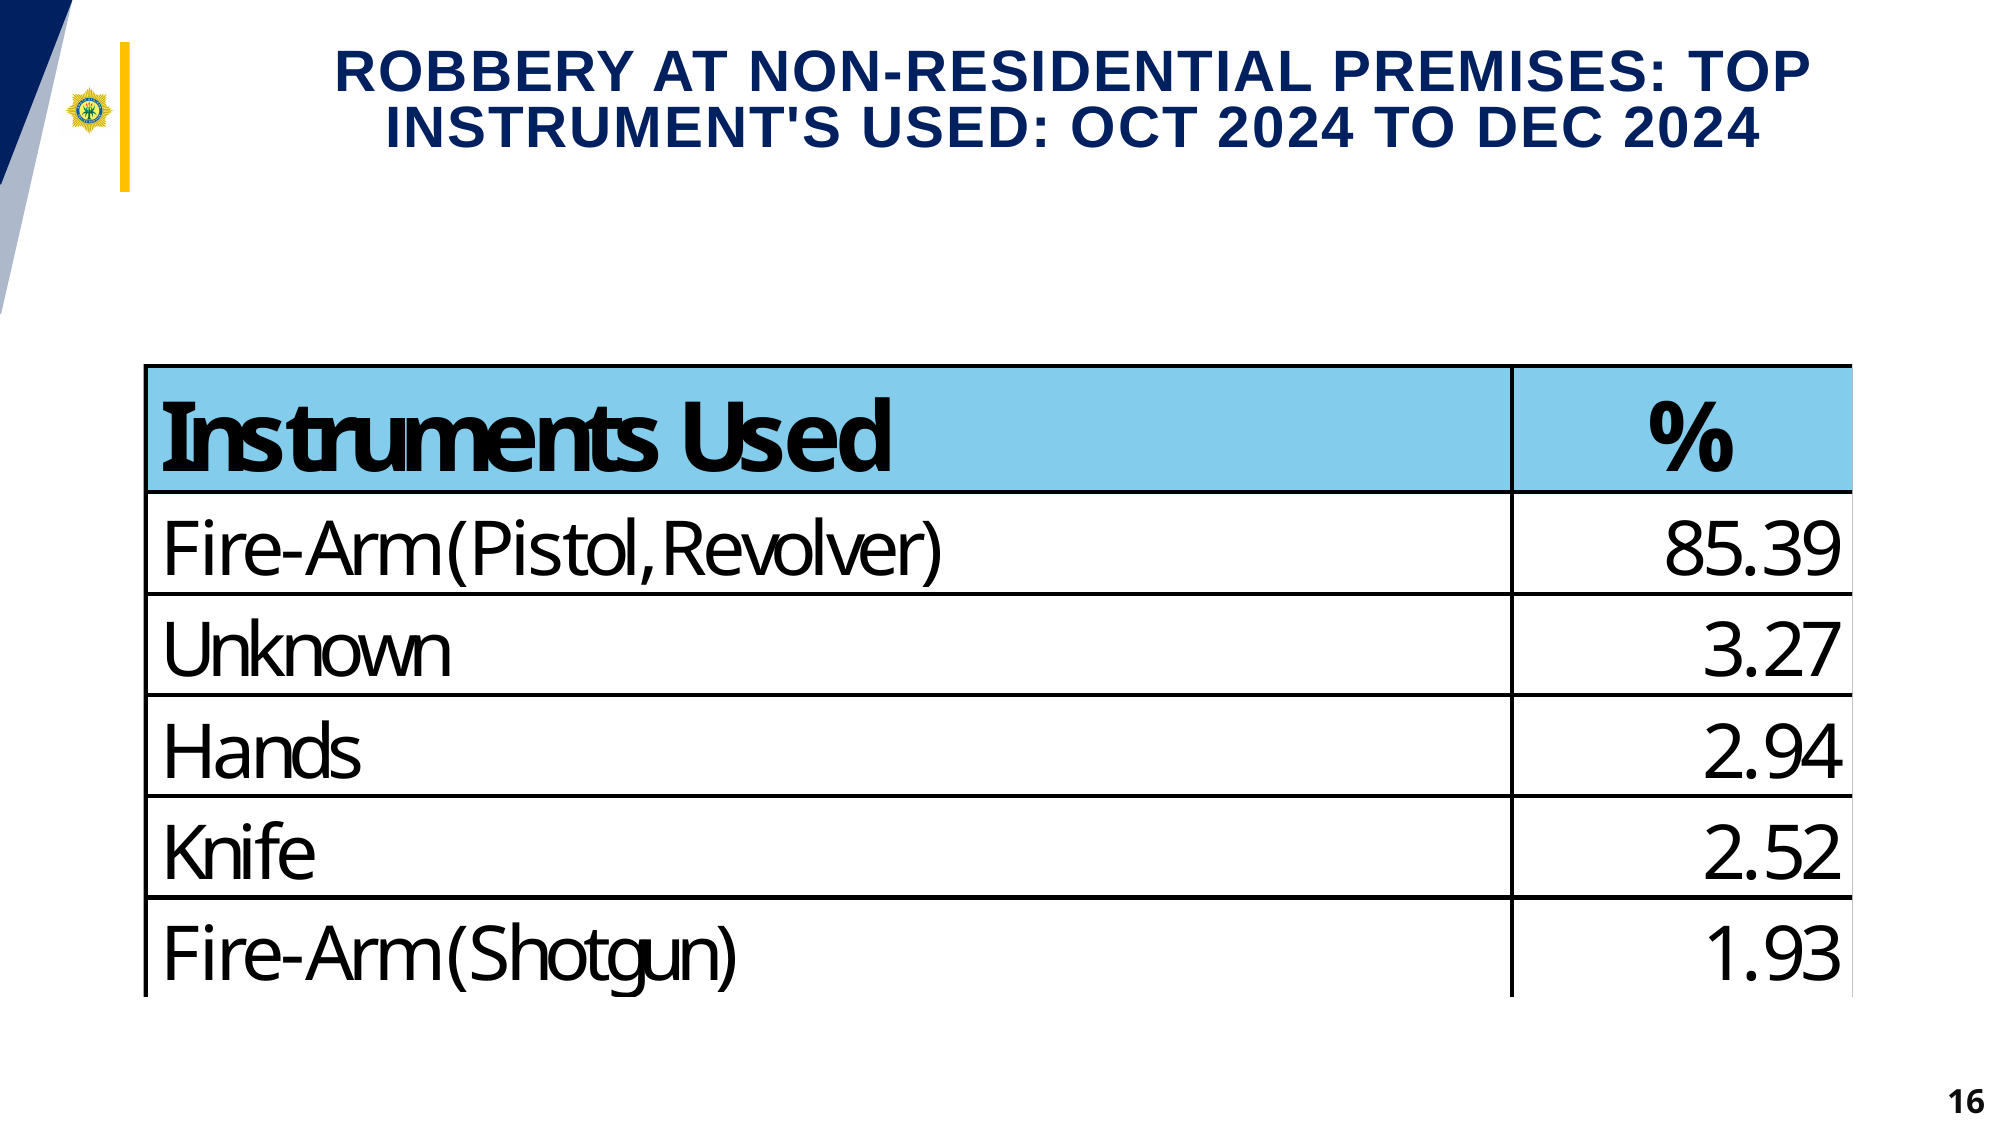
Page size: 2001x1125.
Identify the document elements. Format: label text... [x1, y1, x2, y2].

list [143, 363, 1857, 1002]
slide_number 16 [1840, 1080, 2000, 1125]
picture [58, 81, 119, 136]
title Robbery at non-residential premises: top instrument's used: Oct 2024 to Dec 2024 [186, 21, 1963, 234]
